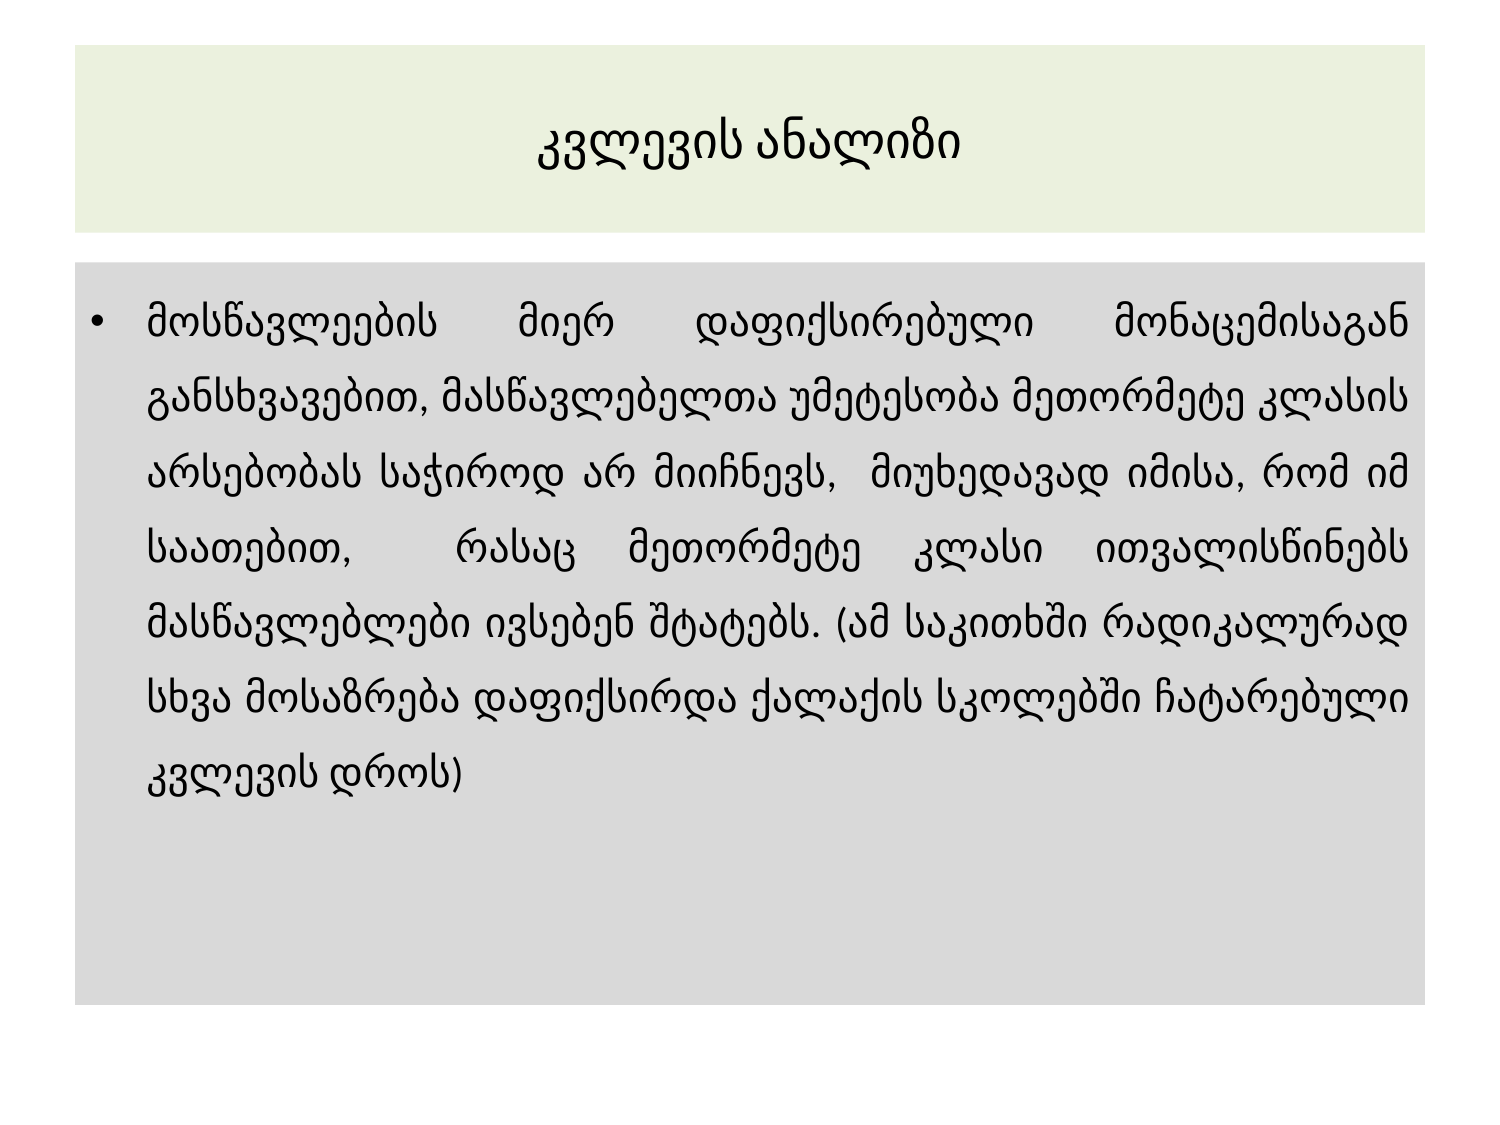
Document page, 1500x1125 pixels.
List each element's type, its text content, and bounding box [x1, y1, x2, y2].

list მოსწავლეების მიერ დაფიქსირებული მონაცემისაგან განსხვავებით, მასწავლებელთა უმეტესობა მეთორმეტე კლასის არსებობას საჭიროდ არ მიიჩნევს, მიუხედავად იმისა, რომ იმ საათებით, რასაც მეთორმეტე კლასი ითვალისწინებს მასწავლებლები ივსებენ შტატებს. (ამ საკითხში რადიკალურად სხვა მოსაზრება დაფიქსირდა ქალაქის სკოლებში ჩატარებული კვლევის დროს) [75, 262, 1425, 1005]
title კვლევის ანალიზი [75, 45, 1425, 233]
